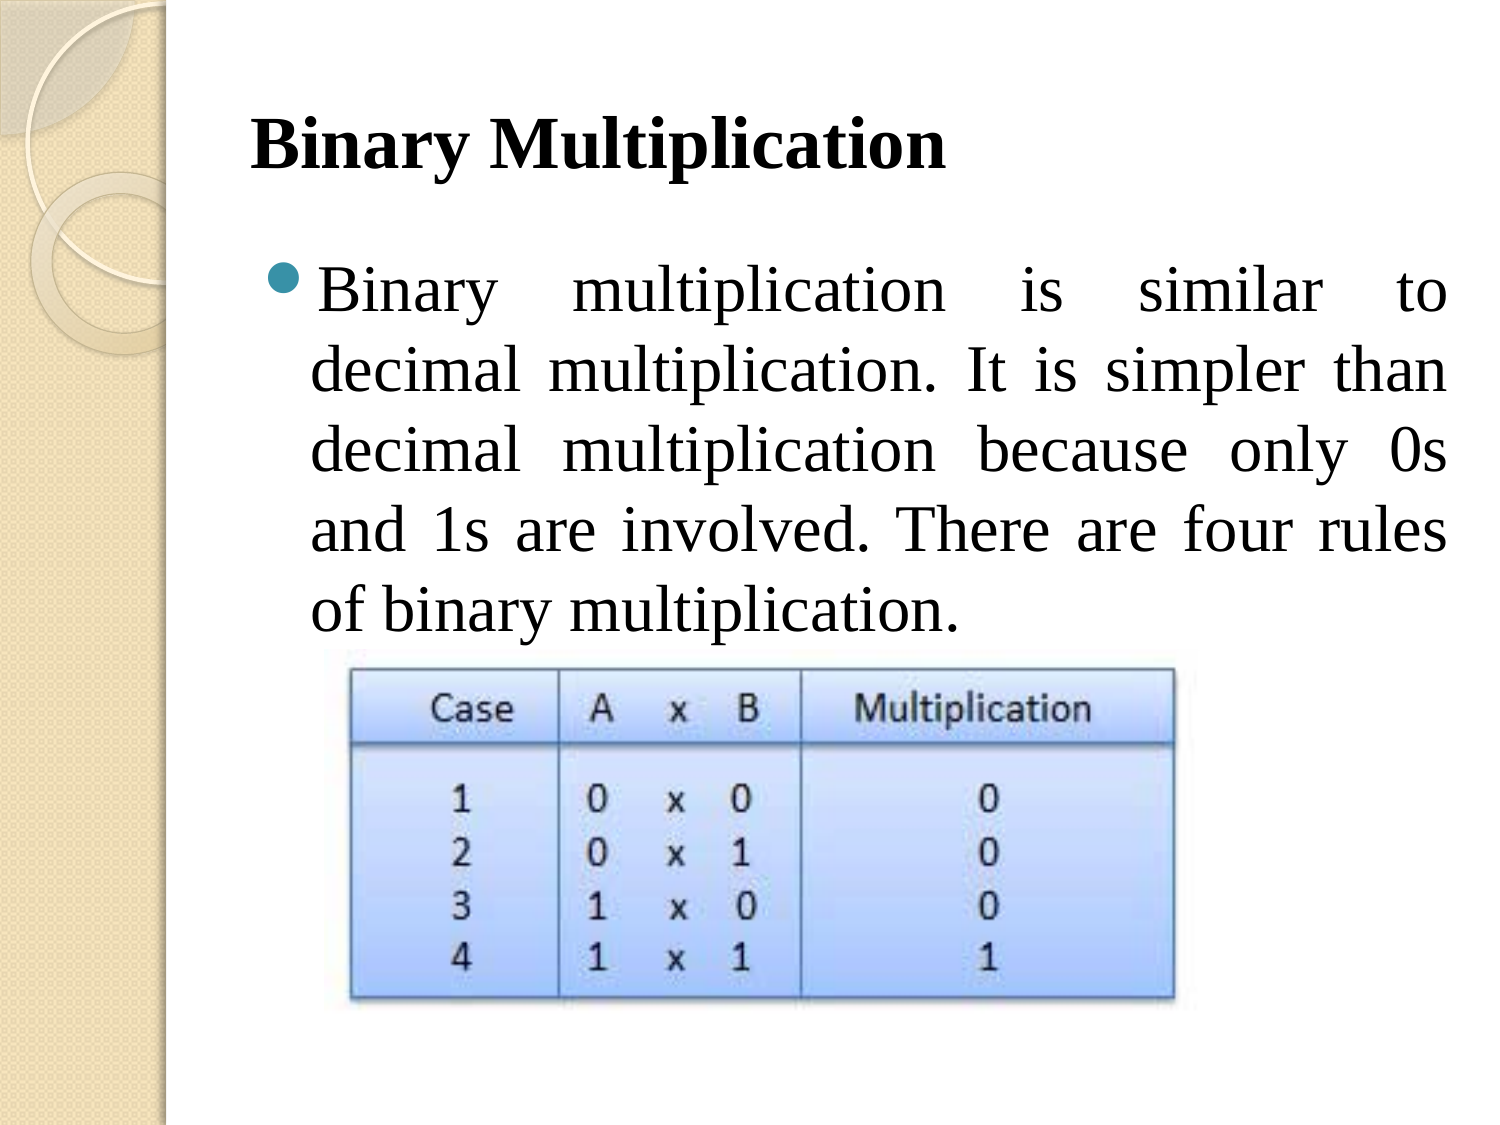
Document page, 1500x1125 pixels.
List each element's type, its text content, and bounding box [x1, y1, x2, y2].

picture [324, 649, 1201, 1026]
title Binary Multiplication [235, 45, 1466, 233]
list Binary multiplication is similar to decimal multiplication. It is simpler than decimal multiplication because only 0s and 1s are involved. There are four rules of binary multiplication. [235, 237, 1466, 1025]
